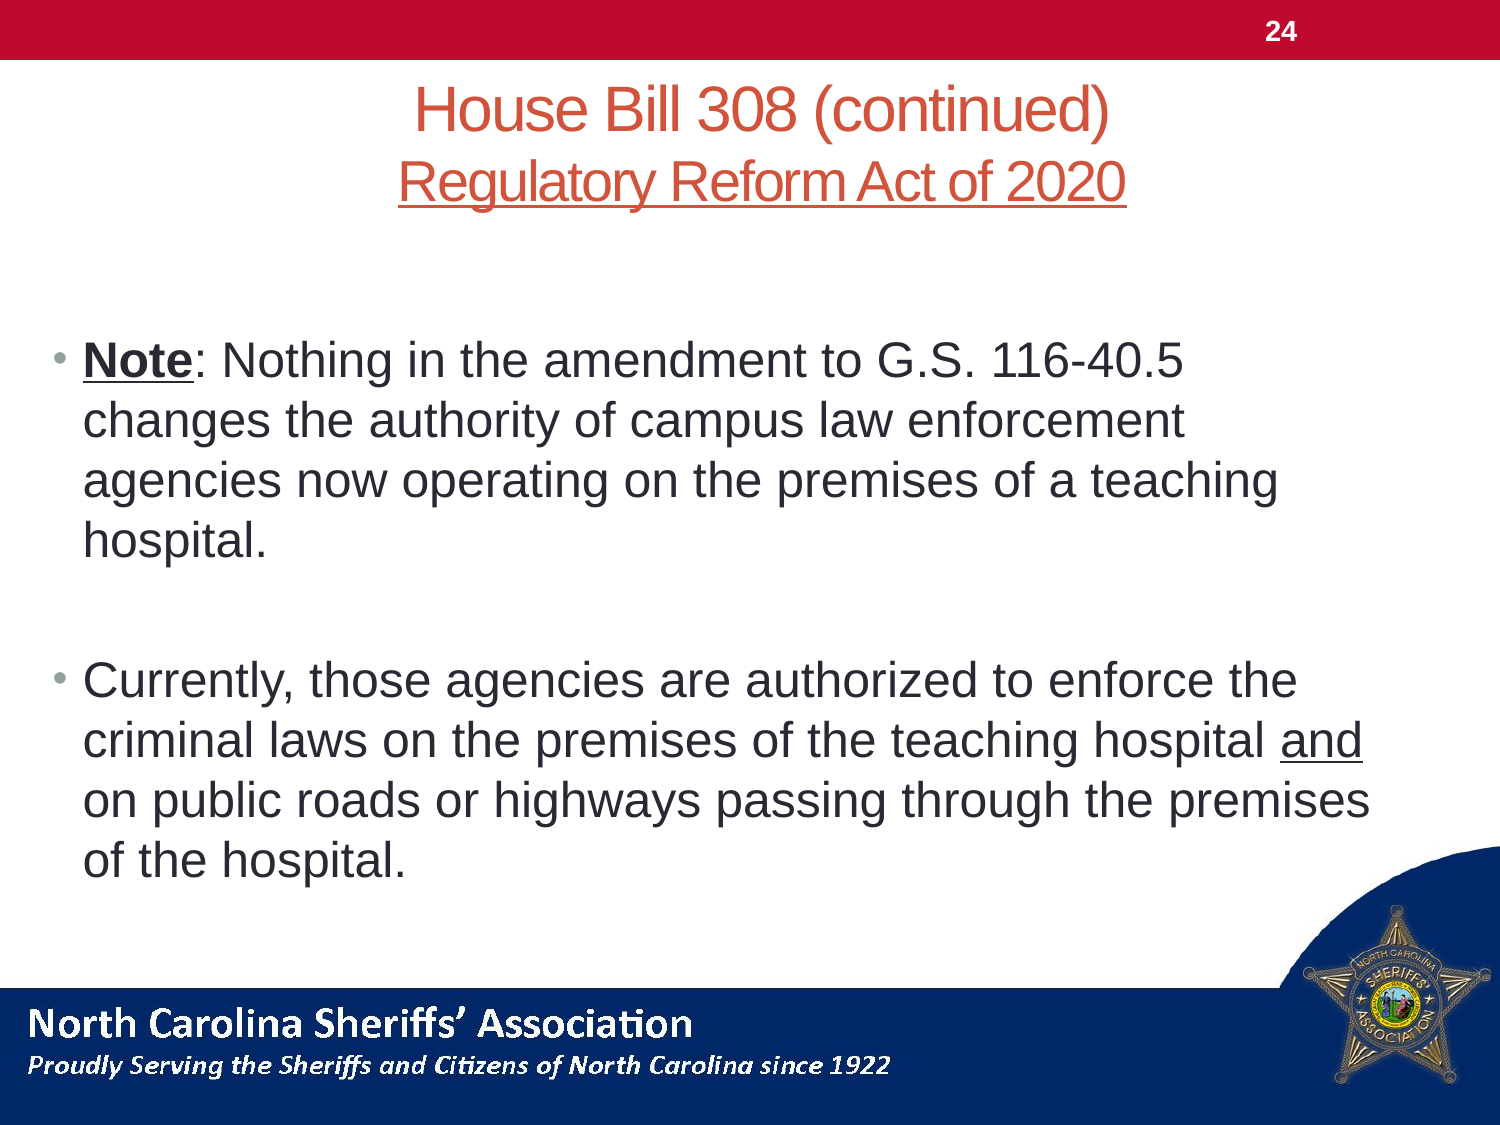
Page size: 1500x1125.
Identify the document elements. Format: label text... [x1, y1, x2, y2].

list Note: Nothing in the amendment to G.S. 116-40.5 changes the authority of campus law enforcement agencies now operating on the premises of a teaching hospital. Currently, those agencies are authorized to enforce the criminal laws on the premises of the teaching hospital and on public roads or highways passing through the premises of the hospital. [37, 320, 1388, 1121]
picture [0, 74, 1500, 1125]
slide_number 24 [1250, 3, 1425, 57]
title House Bill 308 (continued) Regulatory Reform Act of 2020 [75, 58, 1450, 222]
